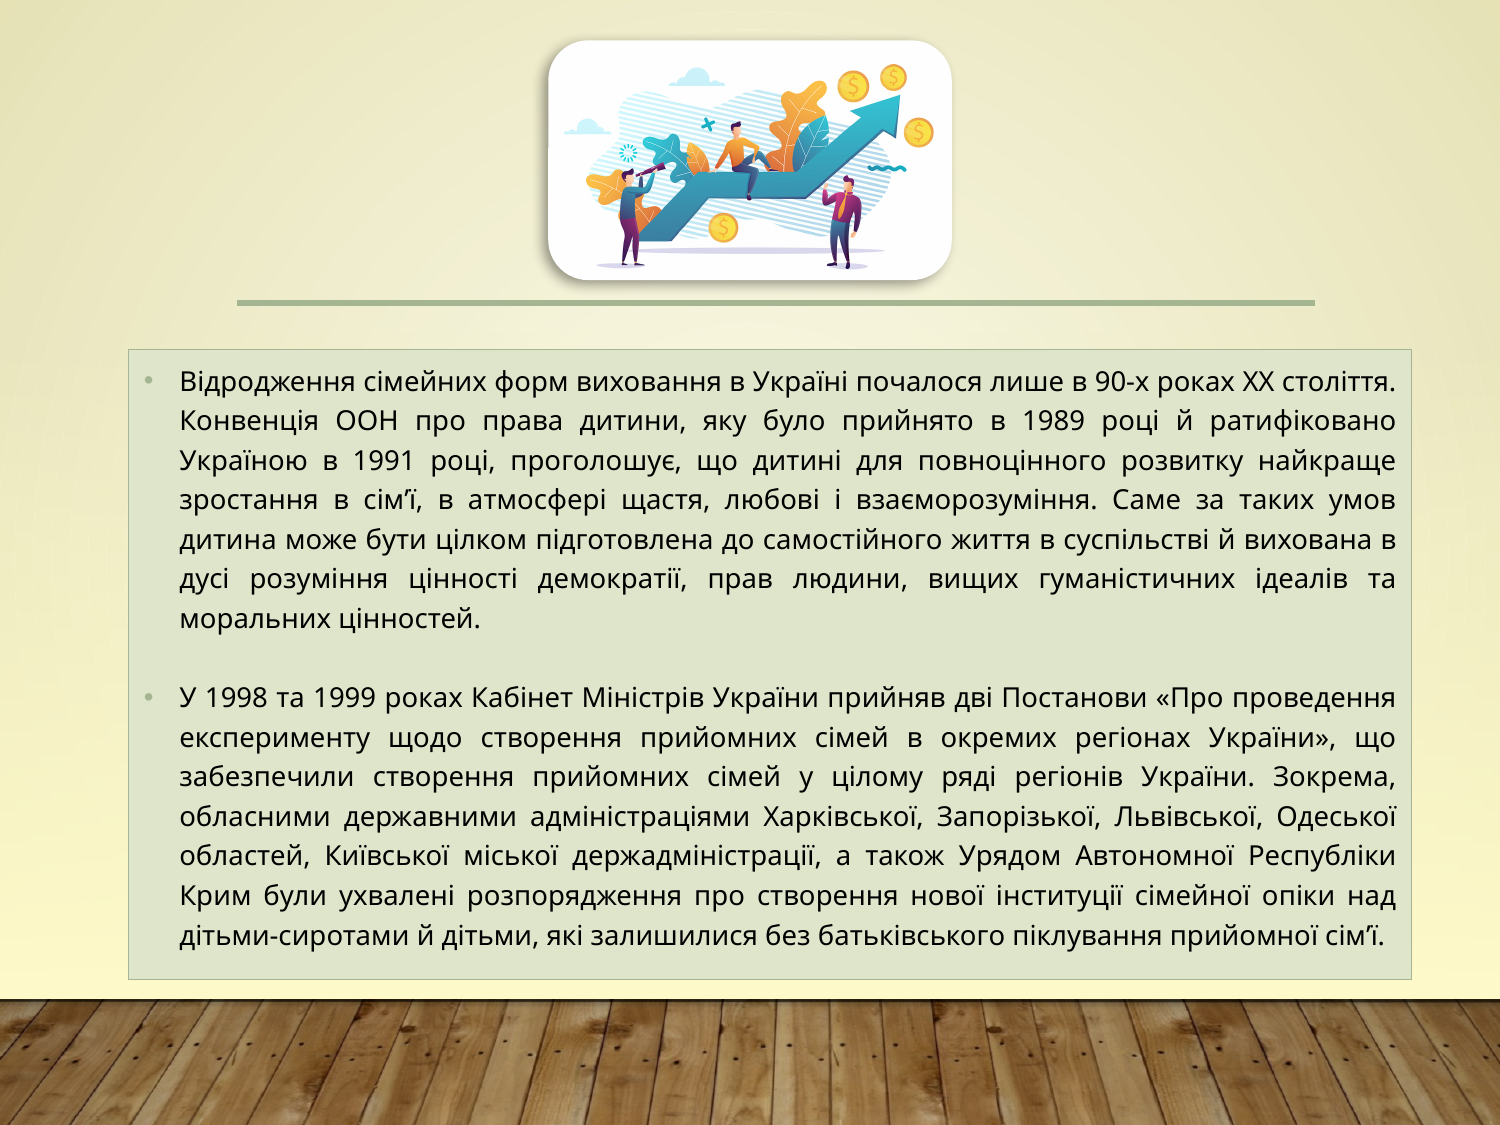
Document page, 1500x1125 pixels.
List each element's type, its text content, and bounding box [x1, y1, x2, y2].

picture [548, 40, 952, 281]
list Відродження сімейних форм виховання в Україні почалося лише в 90-х роках ХХ століття. Конвенція ООН про права дитини, яку було прийнято в 1989 році й ратифіковано Україною в 1991 році, проголошує, що дитині для повноцінного розвитку найкраще зростання в сім’ї, в атмосфері щастя, любові і взаєморозуміння. Саме за таких умов дитина може бути цілком підготовлена до самостійного життя в суспільстві й вихована в дусі розуміння цінності демократії, прав людини, вищих гуманістичних ідеалів та моральних цінностей. У 1998 та 1999 роках Кабінет Міністрів України прийняв дві Постанови «Про проведення експерименту щодо створення прийомних сімей в окремих регіонах України», що забезпечили створення прийомних сімей у цілому ряді регіонів України. Зокрема, обласними державними адміністраціями Харківської, Запорізької, Львівської, Одеської областей, Київської міської держадміністрації, а також Урядом Автономної Республіки Крим були ухвалені розпорядження про створення нової інституції сімейної опіки над дітьми-сиротами й дітьми, які залишилися без батьківського піклування прийомної сім’ї. [128, 349, 1412, 980]
picture [0, 999, 1500, 1125]
